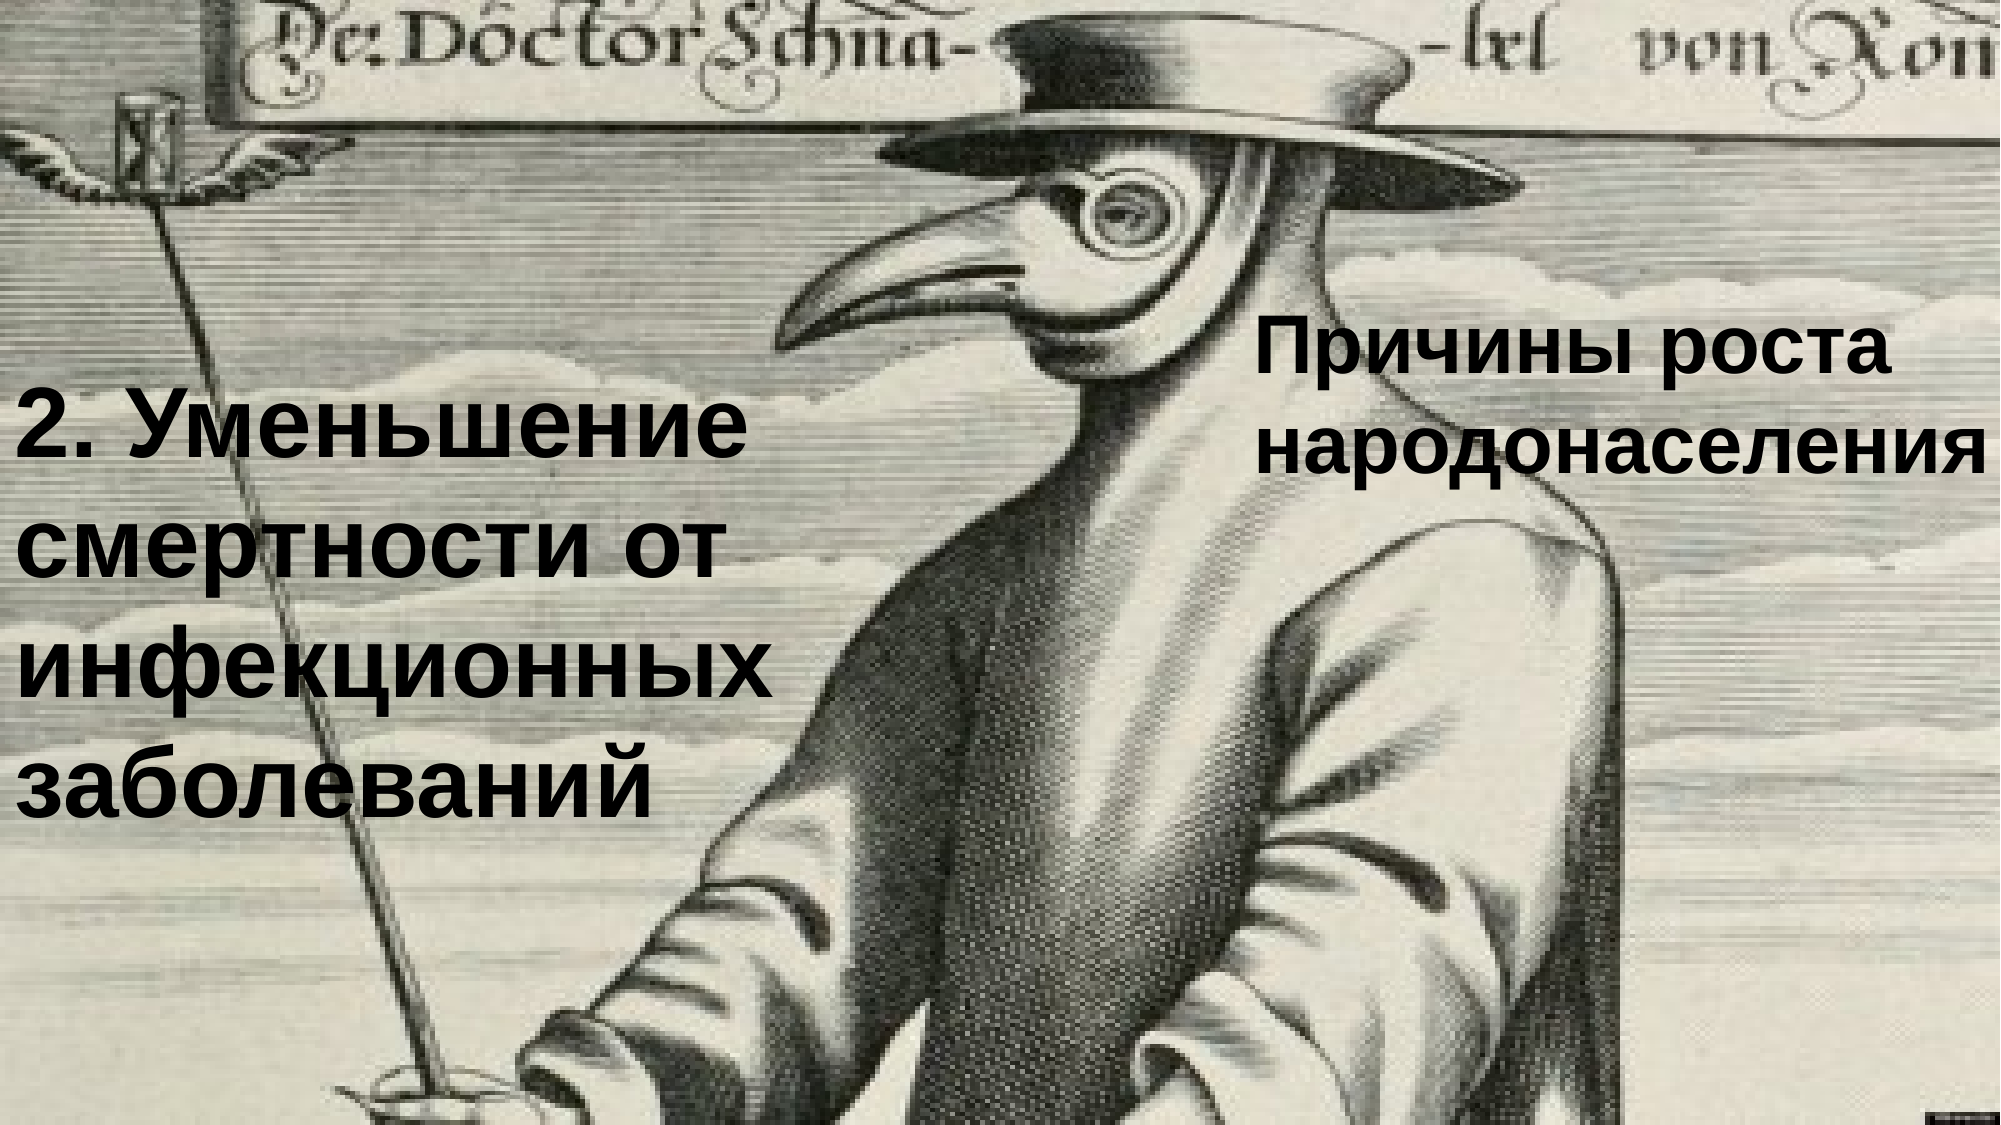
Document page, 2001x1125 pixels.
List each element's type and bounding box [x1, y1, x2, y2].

list [0, 0, 2000, 1125]
